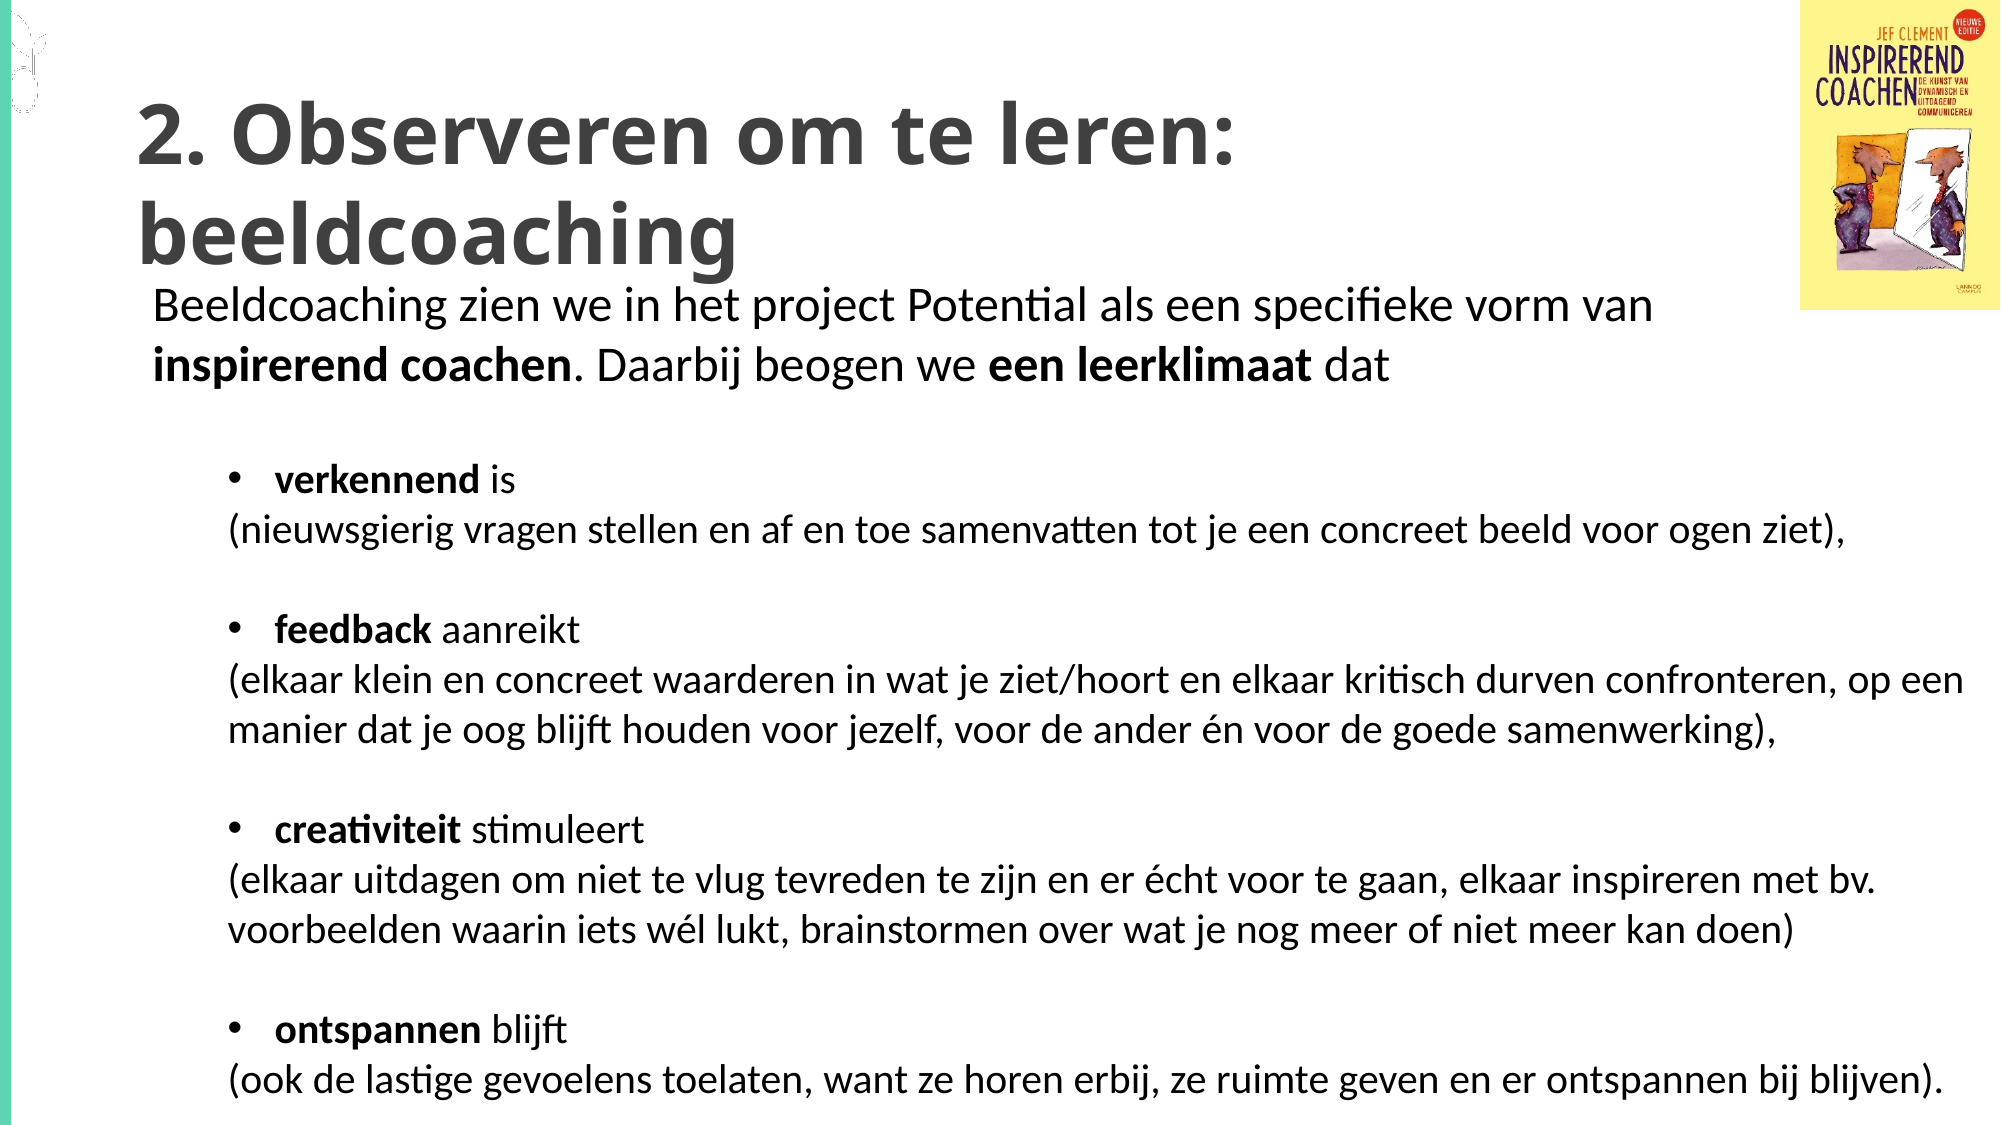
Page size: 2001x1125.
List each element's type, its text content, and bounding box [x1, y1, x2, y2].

text_box Beeldcoaching zien we in het project Potential als een specifieke vorm van inspirerend coachen. Daarbij beogen we een leerklimaat dat verkennend is (nieuwsgierig vragen stellen en af en toe samenvatten tot je een concreet beeld voor ogen ziet), feedback aanreikt (elkaar klein en concreet waarderen in wat je ziet/hoort en elkaar kritisch durven confronteren, op een manier dat je oog blijft houden voor jezelf, voor de ander én voor de goede samenwerking), creativiteit stimuleert (elkaar uitdagen om niet te vlug tevreden te zijn en er écht voor te gaan, elkaar inspireren met bv. voorbeelden waarin iets wél lukt, brainstormen over wat je nog meer of niet meer kan doen) ontspannen blijft (ook de lastige gevoelens toelaten, want ze horen erbij, ze ruimte geven en er ontspannen bij blijven). [137, 289, 2000, 1125]
text_box 2. Observeren om te leren: beeldcoaching [121, 74, 1800, 289]
picture [1800, 0, 2000, 310]
